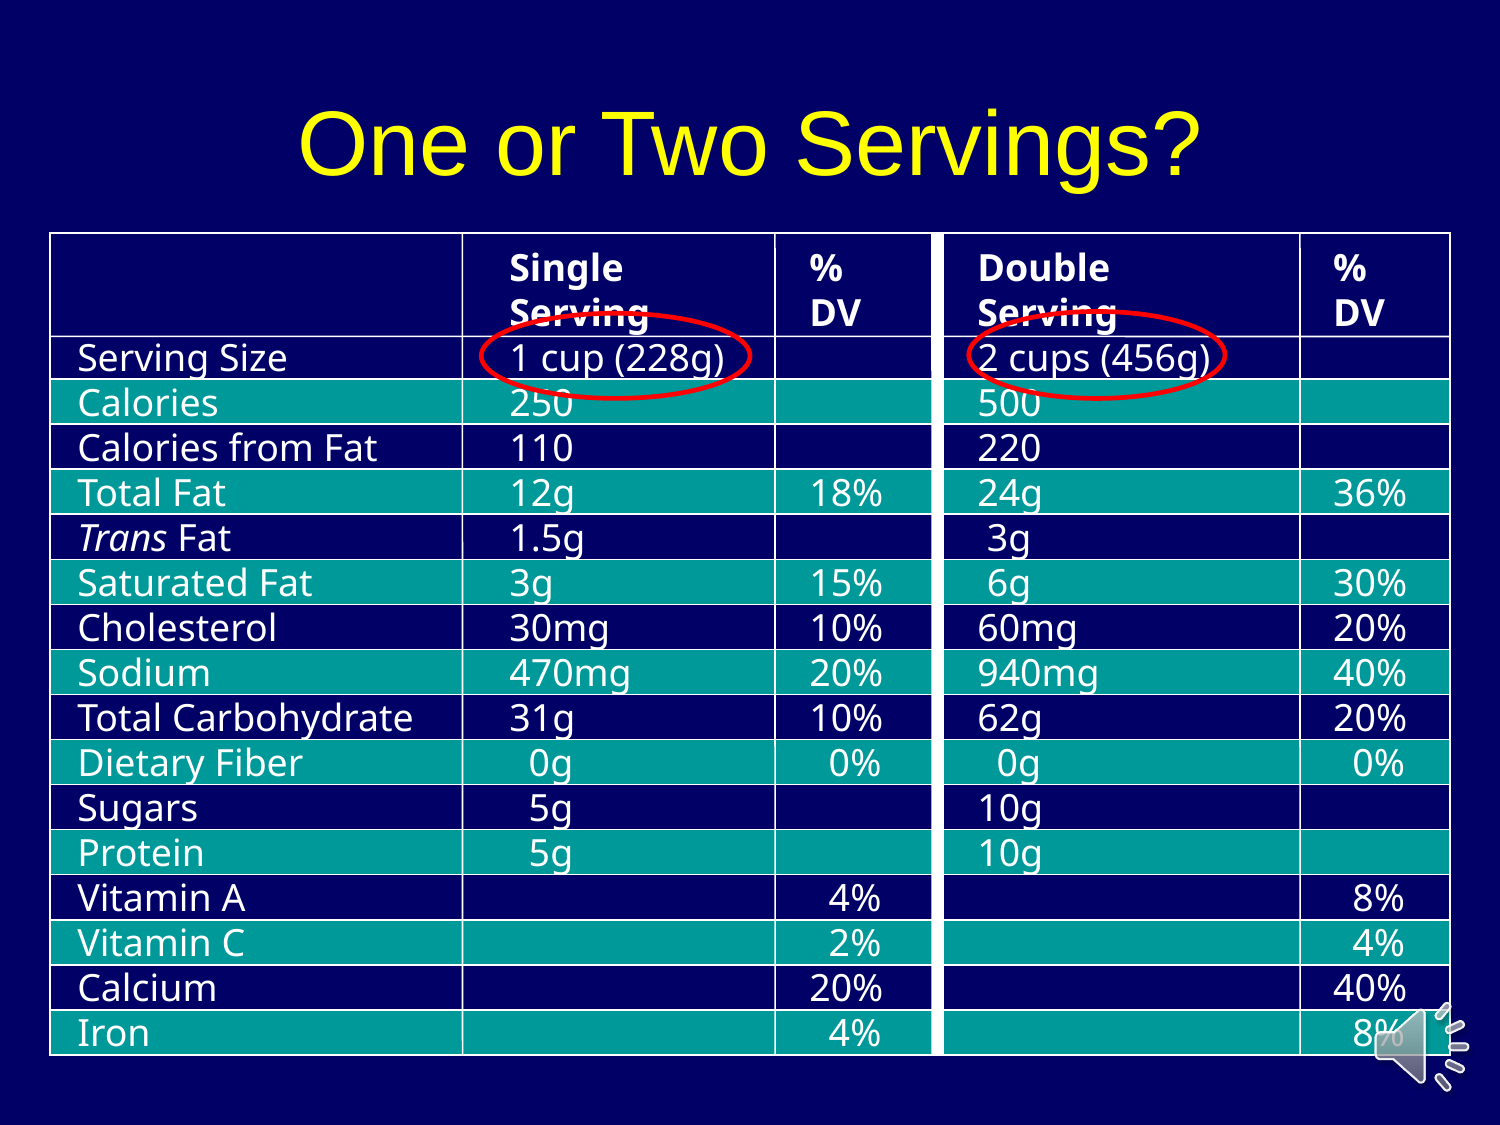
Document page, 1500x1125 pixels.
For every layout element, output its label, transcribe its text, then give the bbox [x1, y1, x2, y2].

picture [1374, 999, 1476, 1101]
text_box [481, 313, 751, 399]
text_box Single % Double % Serving DV Serving DV Serving Size 1 cup (228g) 2 cups (456g) Calories 250 500 Calories from Fat 110 220 Total Fat 12g 18% 24g 36% Trans Fat 1.5g 3g Saturated Fat 3g 15% 6g 30% Cholesterol 30mg 10% 60mg 20% Sodium 470mg 20% 940mg 40% Total Carbohydrate 31g 10% 62g 20% Dietary Fiber 0g 0% 0g 0% Sugars 5g 10g Protein 5g 10g Vitamin A 4% 8% Vitamin C 2% 4% Calcium 20% 40% Iron 4% 8% [62, 1055, 1369, 1062]
title One or Two Servings? [75, 45, 1425, 232]
text_box [968, 311, 1225, 399]
text_box [50, 232, 1450, 1055]
